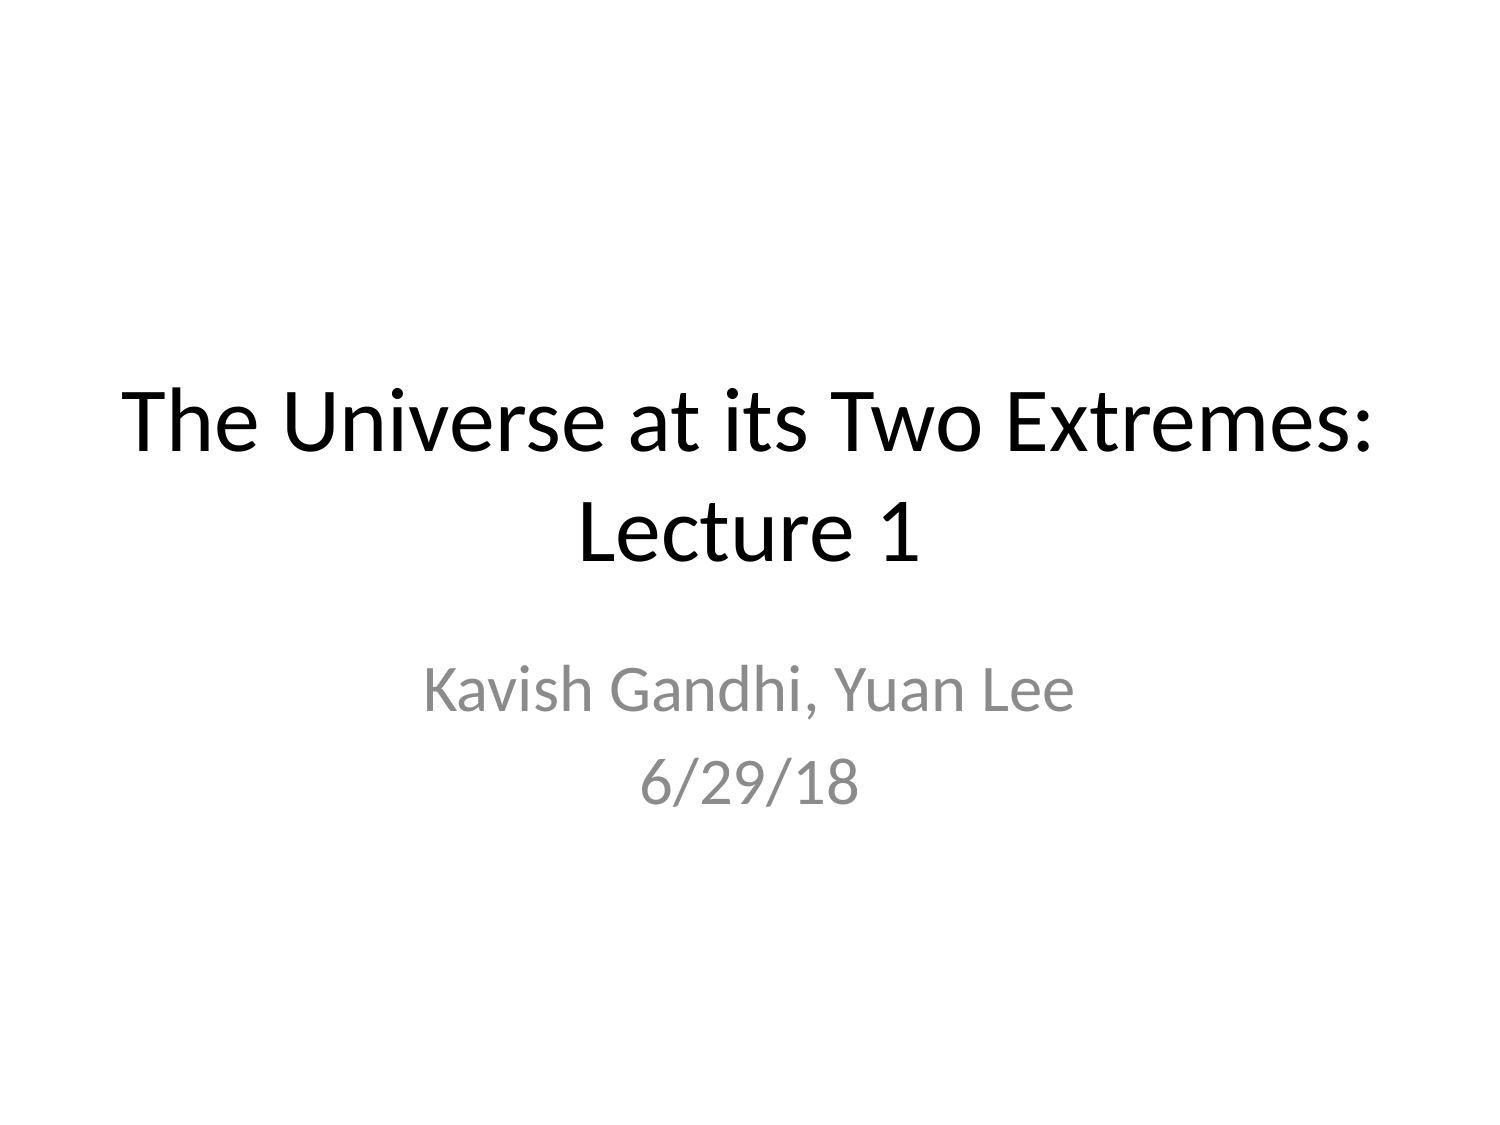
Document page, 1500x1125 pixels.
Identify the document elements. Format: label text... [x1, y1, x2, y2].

title The Universe at its Two Extremes: Lecture 1 [81, 349, 1418, 591]
subtitle Kavish Gandhi, Yuan Lee 6/29/18 [225, 637, 1275, 925]
